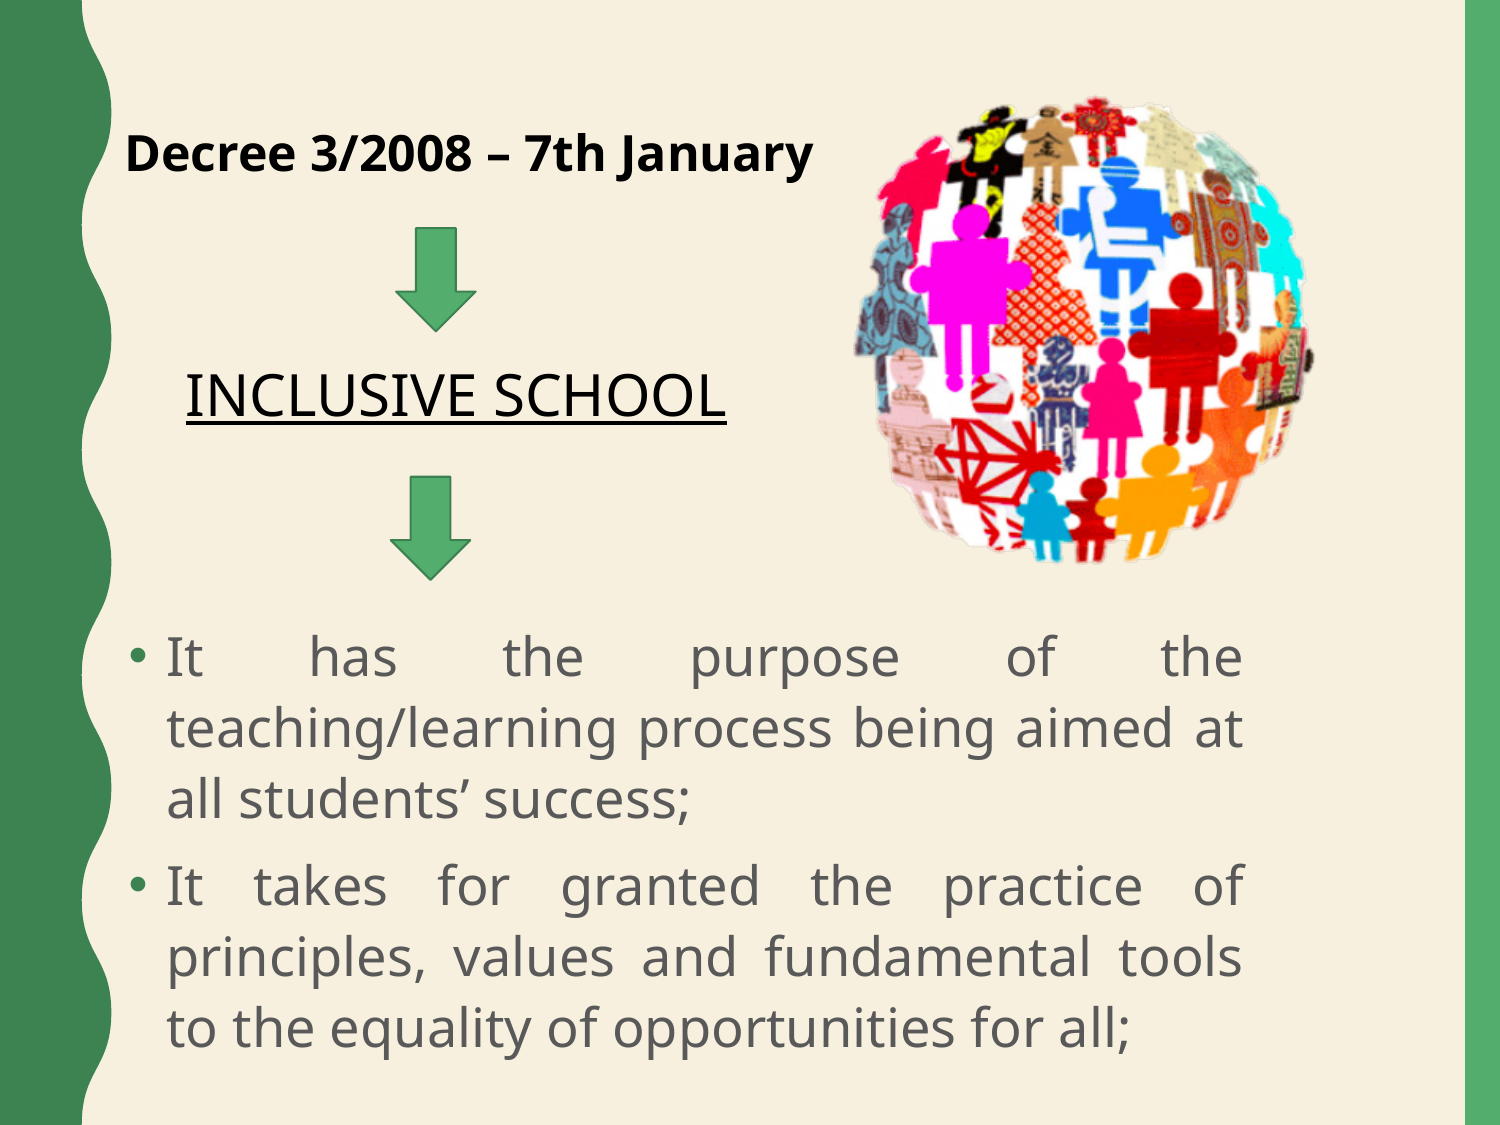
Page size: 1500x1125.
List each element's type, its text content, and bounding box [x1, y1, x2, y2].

text_box Decree 3/2008 – 7th January [109, 113, 525, 234]
picture [525, 40, 1500, 623]
text_box [395, 234, 477, 333]
text_box INCLUSIVE SCHOOL [162, 350, 525, 481]
text_box It has the purpose of the teaching/learning process being aimed at all students’ success; It takes for granted the practice of principles, values and fundamental tools to the equality of opportunities for all; [114, 608, 1260, 1112]
text_box [389, 475, 472, 581]
